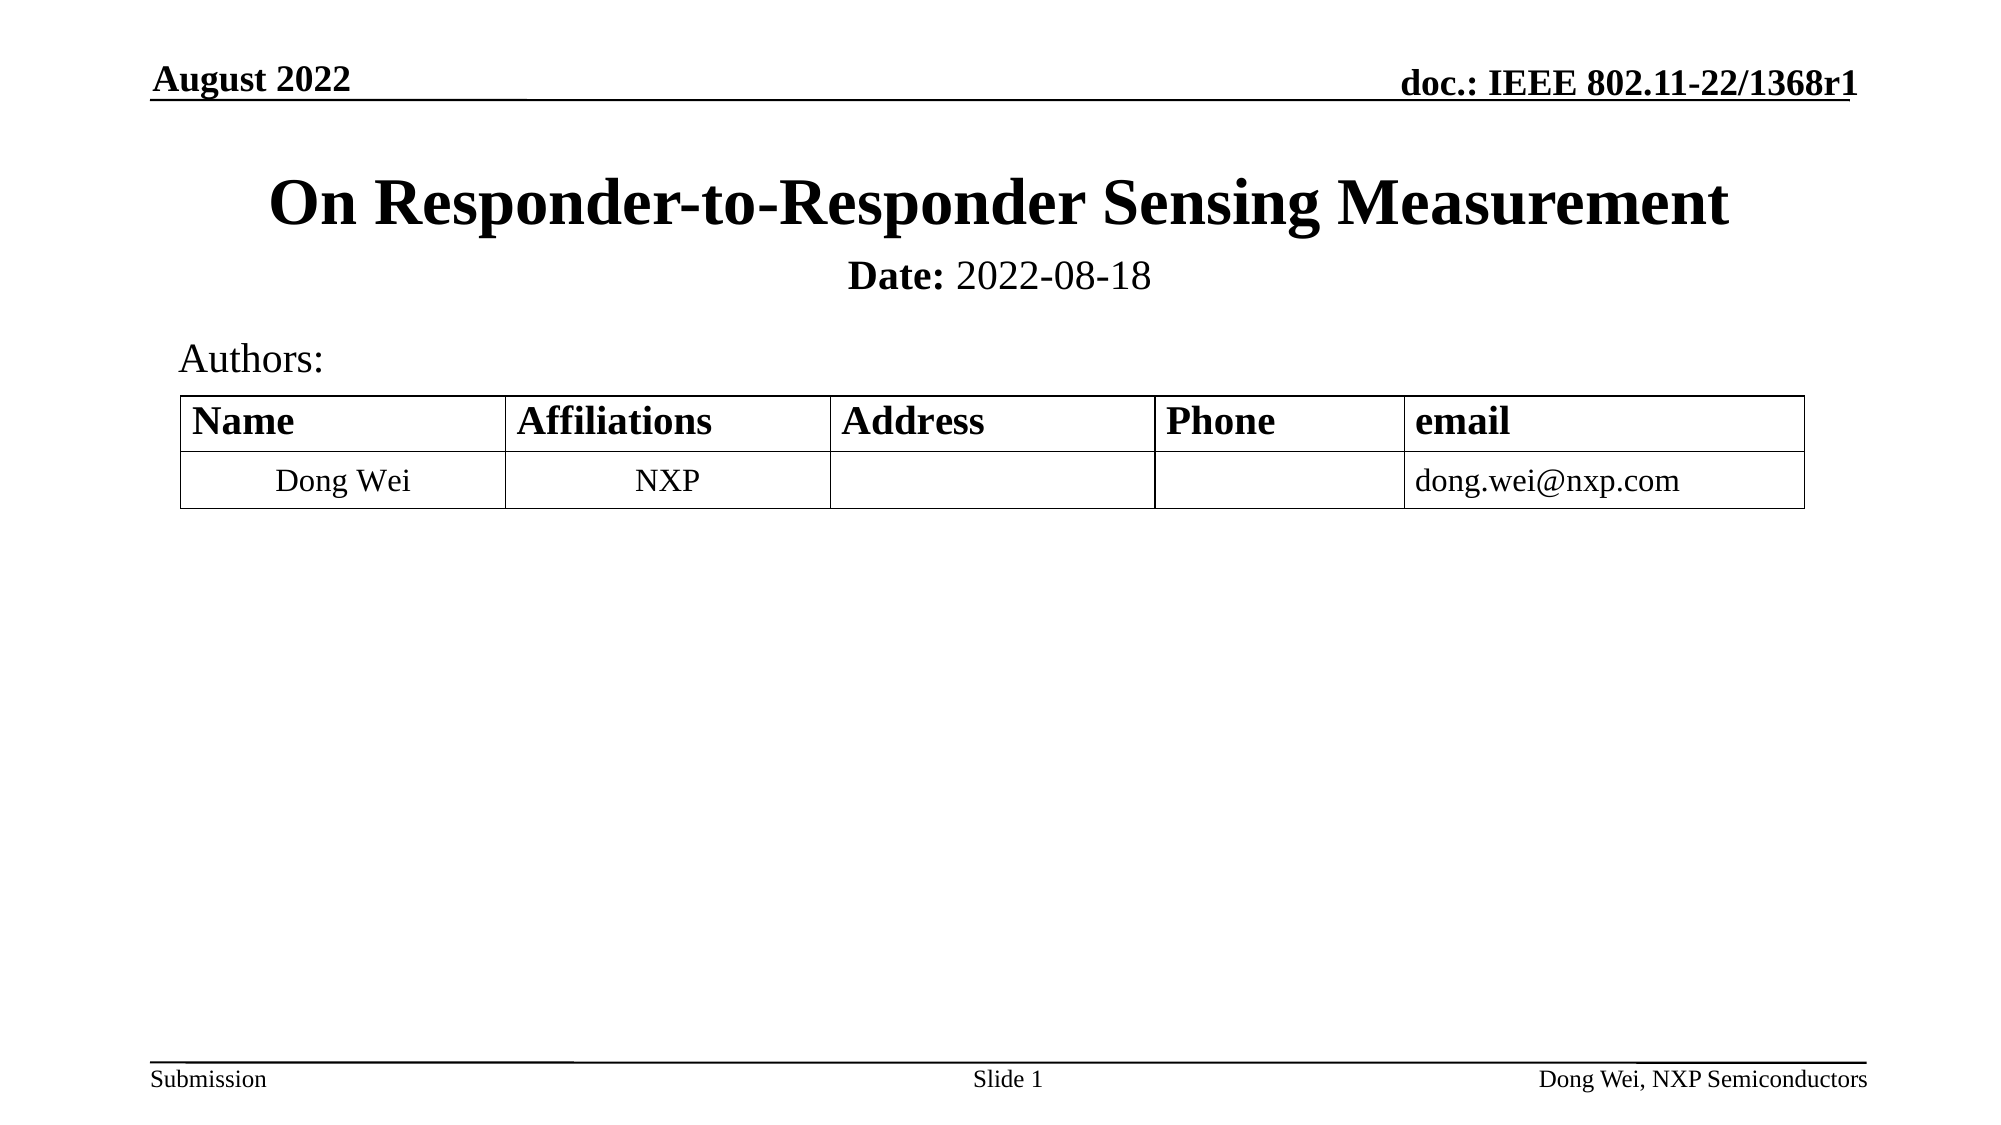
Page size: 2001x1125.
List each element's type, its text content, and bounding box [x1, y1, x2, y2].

subtitle Date: 2022-08-18 [299, 239, 1701, 319]
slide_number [152, 54, 563, 100]
text_box Authors: [162, 323, 401, 387]
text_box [165, 395, 1846, 805]
title On Responder-to-Responder Sensing Measurement [149, 76, 1851, 319]
footer Dong Wei, NXP Semiconductors [1171, 1061, 1869, 1093]
slide_number Slide 1 [950, 1061, 1067, 1123]
